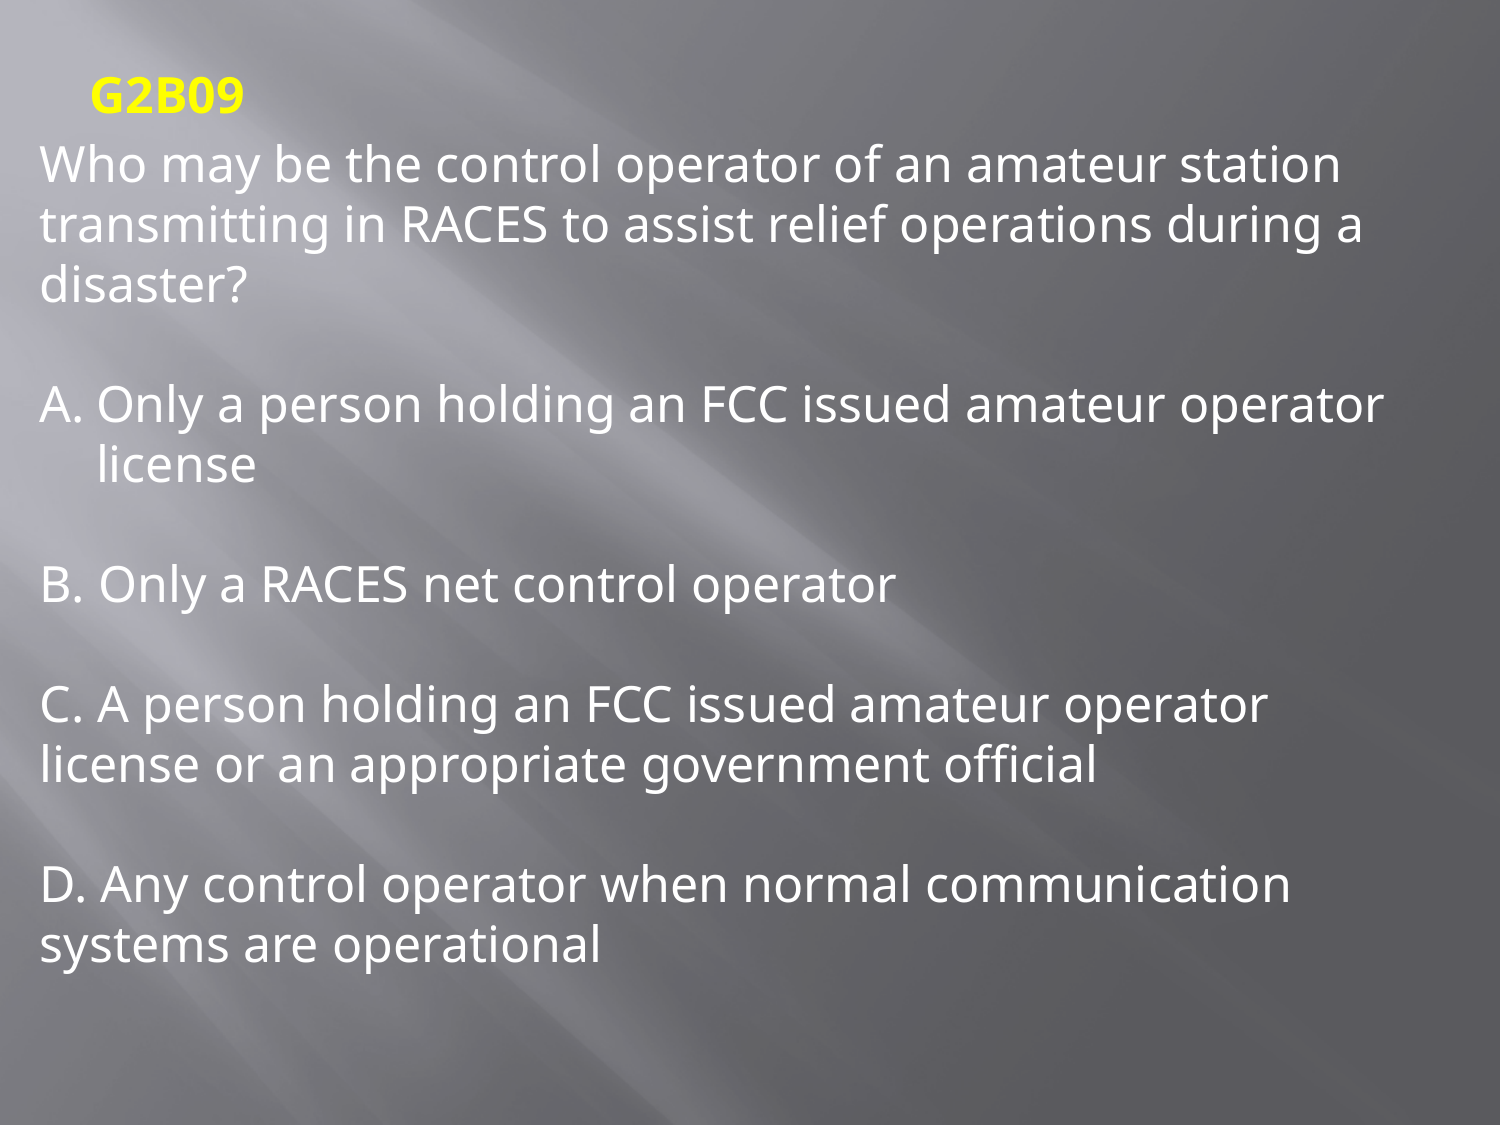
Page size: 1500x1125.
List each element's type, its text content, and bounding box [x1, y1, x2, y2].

text_box Who may be the control operator of an amateur station transmitting in RACES to assist relief operations during a disaster? Only a person holding an FCC issued amateur operator license B. Only a RACES net control operator C. A person holding an FCC issued amateur operator license or an appropriate government official D. Any control operator when normal communication systems are operational [24, 124, 1425, 1040]
title G2B09 [75, 0, 1425, 124]
